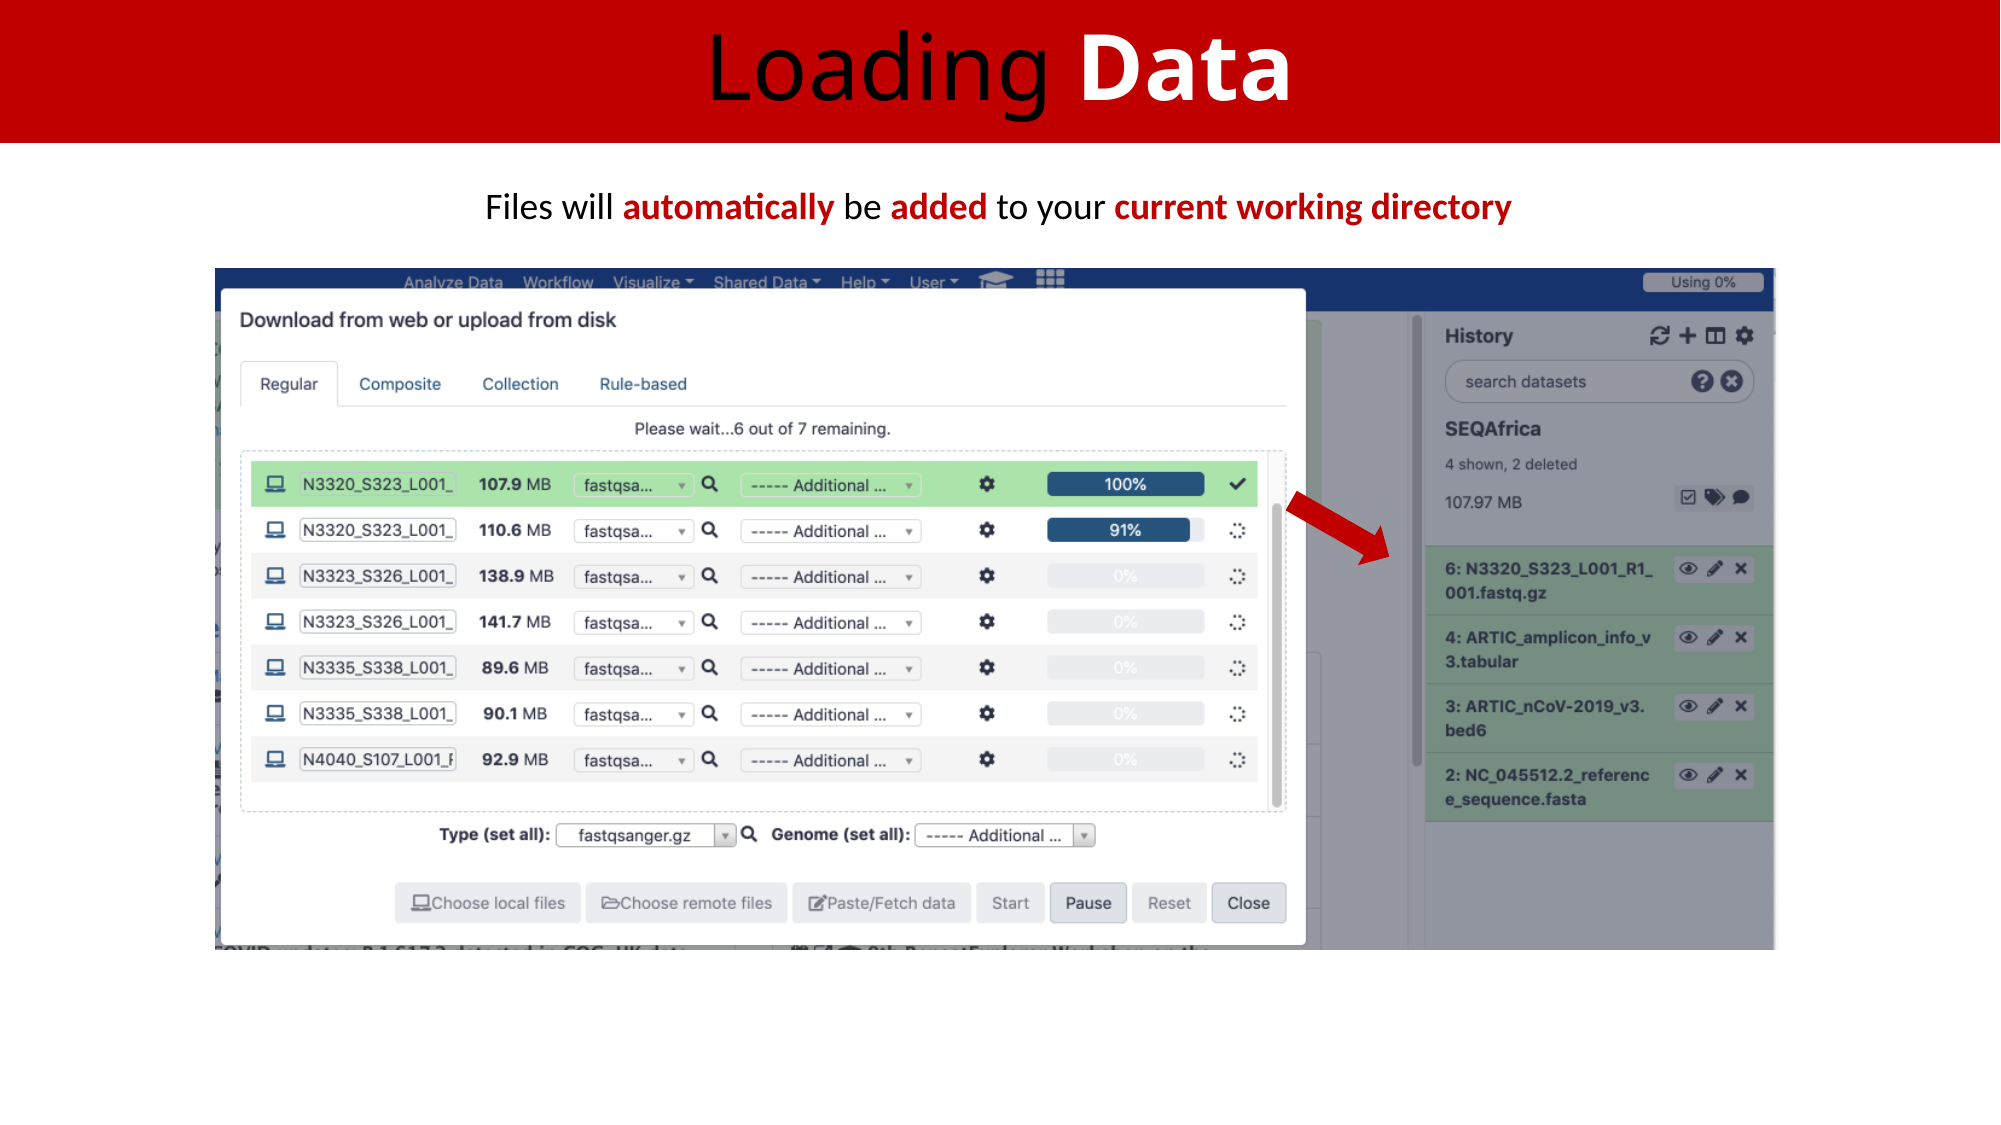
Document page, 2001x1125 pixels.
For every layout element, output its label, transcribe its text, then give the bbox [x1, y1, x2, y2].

text_box Files will automatically be added to your current working directory [37, 175, 1961, 235]
title Loading Data [0, 0, 2000, 142]
picture [215, 268, 1779, 950]
